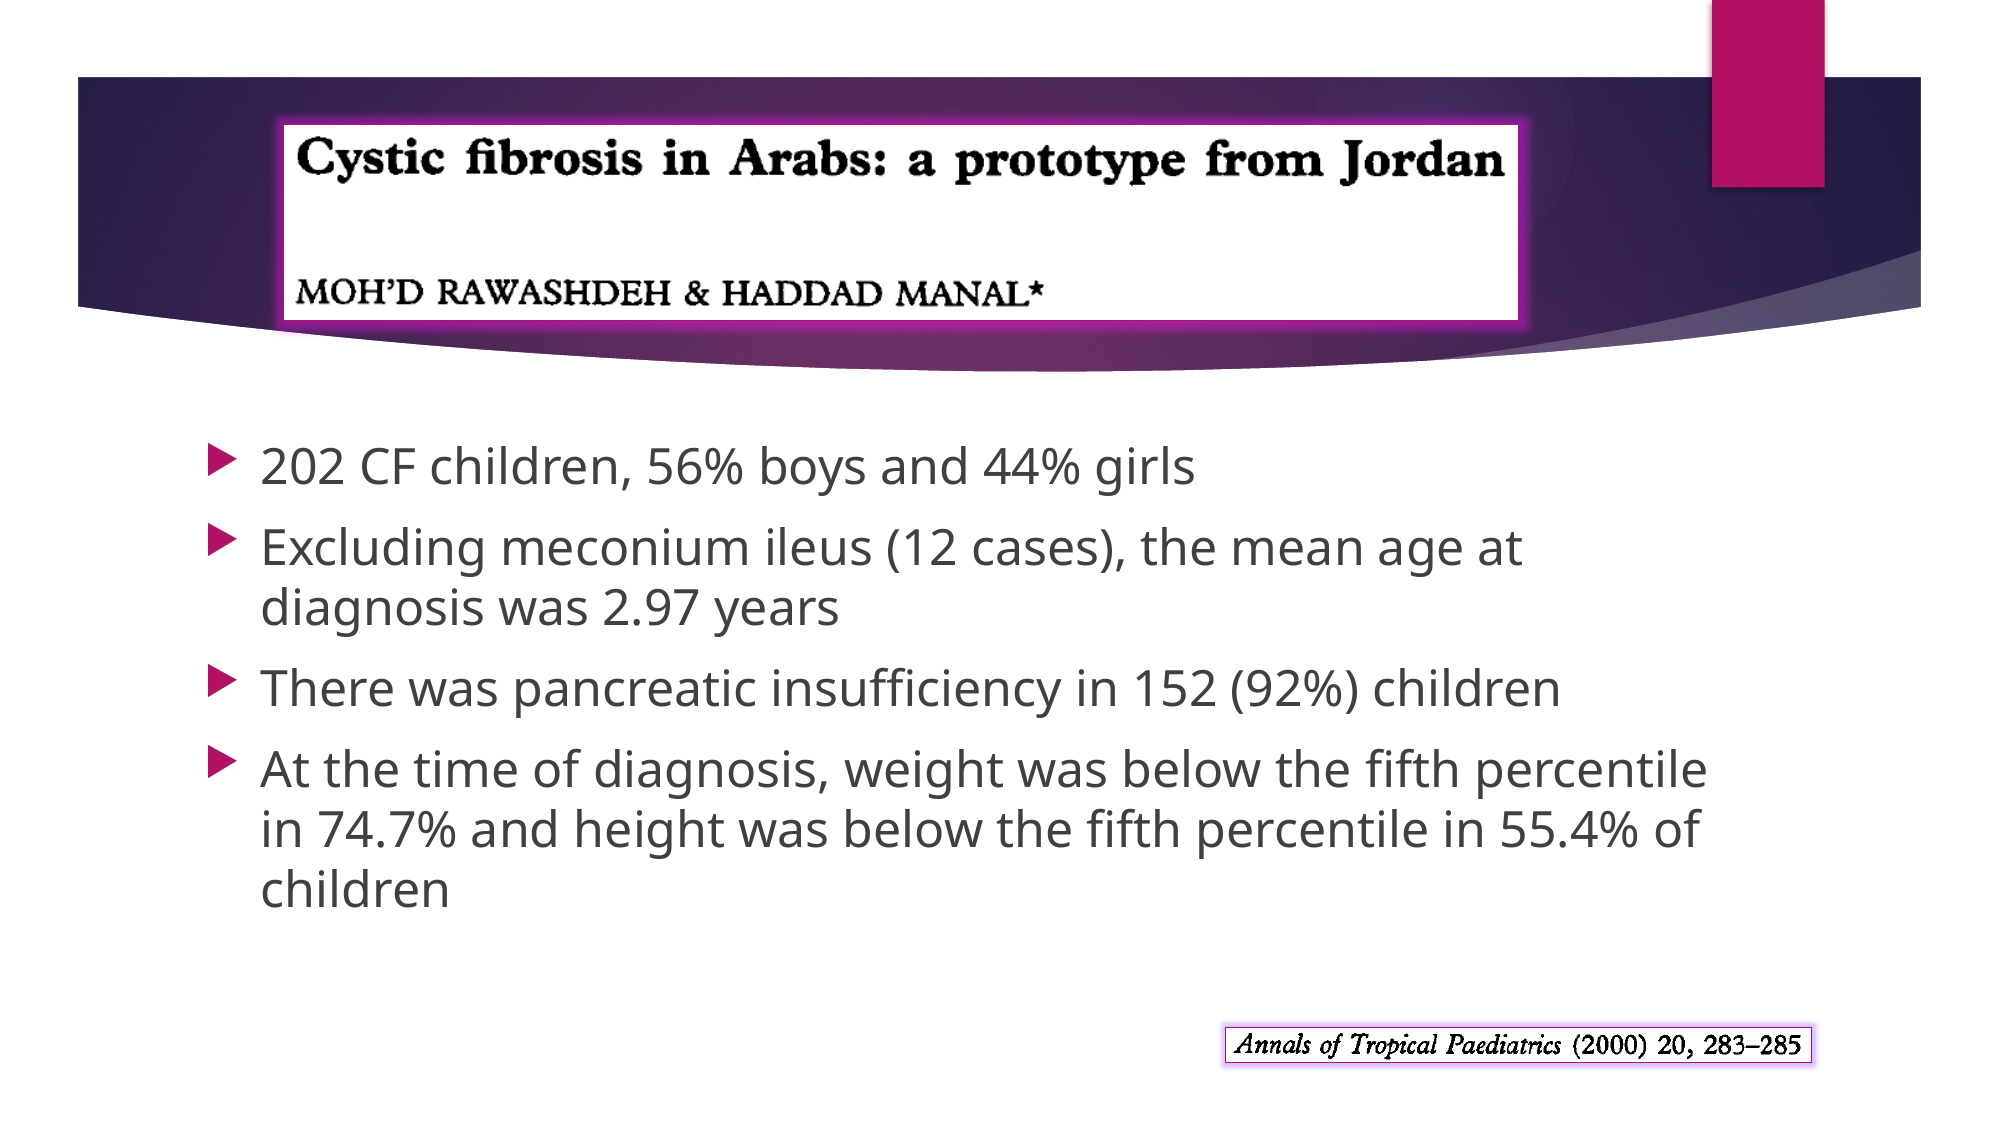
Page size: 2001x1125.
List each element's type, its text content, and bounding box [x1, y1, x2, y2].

list 202 CF children, 56% boys and 44% girls Excluding meconium ileus (12 cases), the mean age at diagnosis was 2.97 years There was pancreatic insufficiency in 152 (92%) children At the time of diagnosis, weight was below the fifth percentile in 74.7% and height was below the fifth percentile in 55.4% of children [189, 427, 1740, 988]
picture [283, 124, 1519, 322]
picture [1225, 1026, 1812, 1064]
